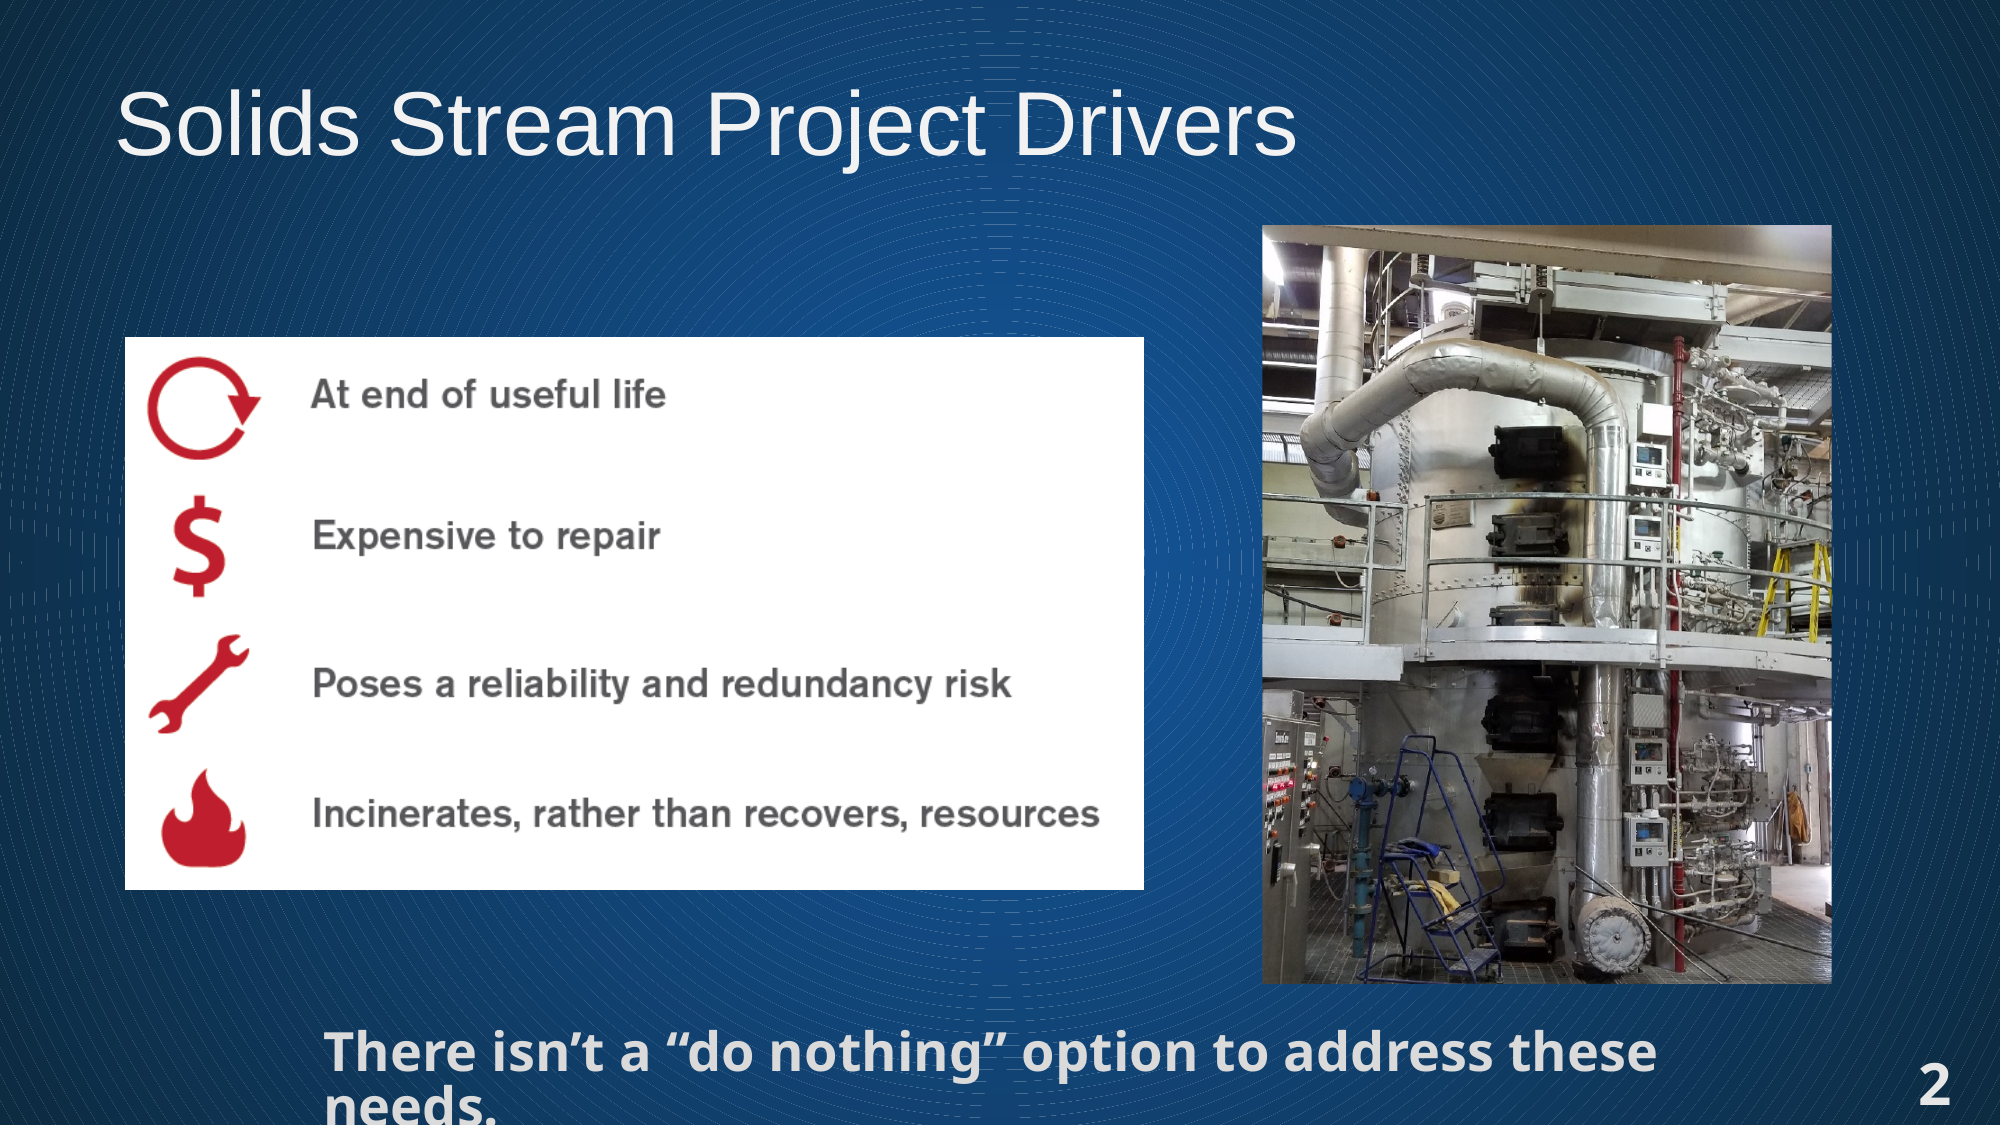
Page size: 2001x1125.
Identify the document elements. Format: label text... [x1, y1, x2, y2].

title Solids Stream Project Drivers [99, 56, 1700, 182]
picture [124, 337, 1144, 891]
text_box There isn’t a “do nothing” option to address these needs. [323, 1027, 1677, 1125]
picture [1262, 224, 1832, 985]
